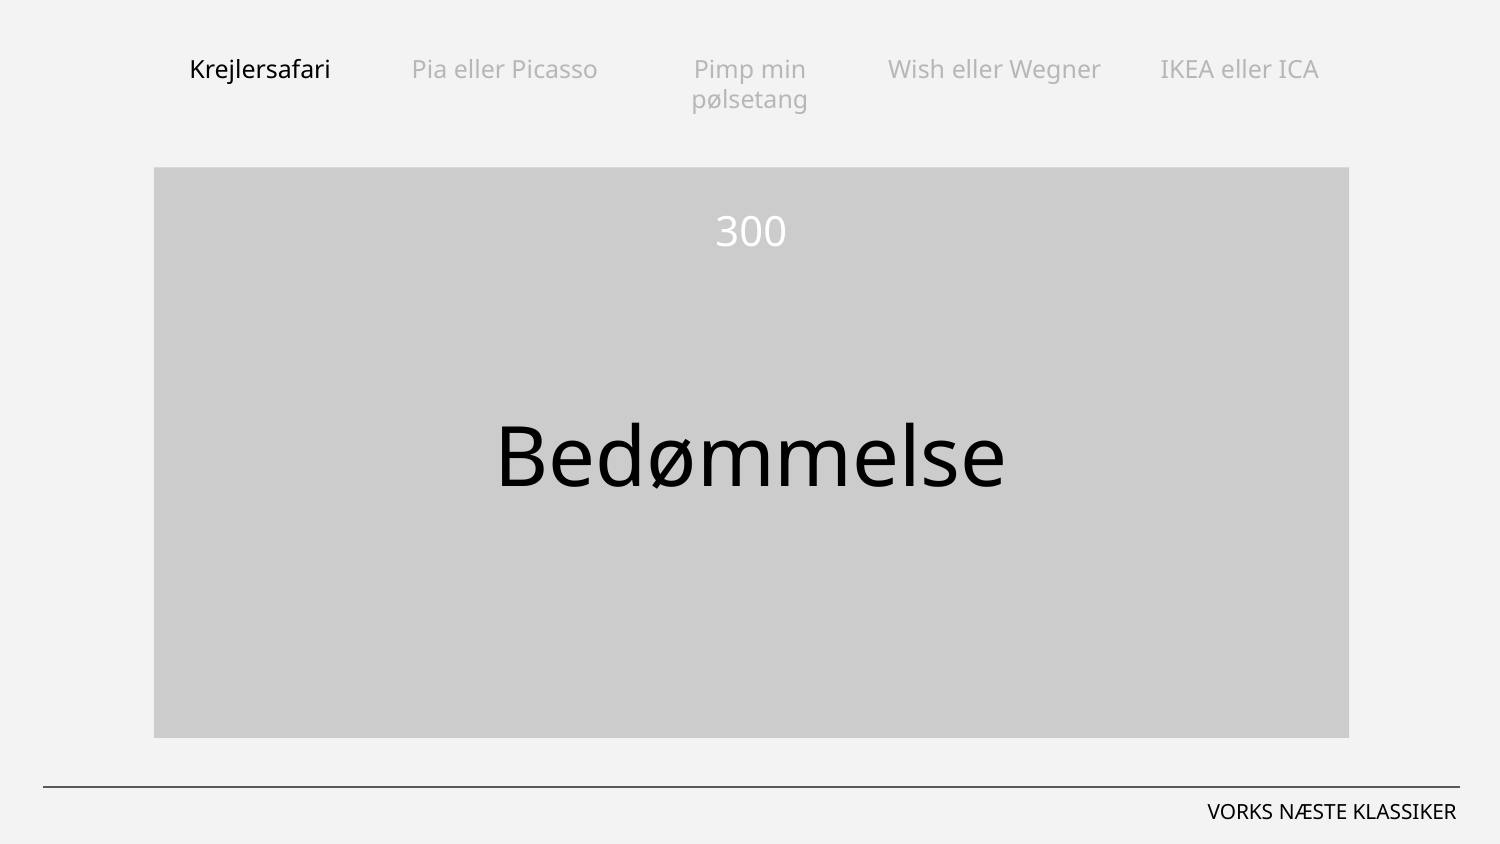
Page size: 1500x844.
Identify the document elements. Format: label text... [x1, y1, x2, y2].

text_box Pimp min pølsetang [627, 38, 873, 129]
text_box Wish eller Wegner [872, 38, 1117, 99]
text_box IKEA eller ICA [1117, 38, 1363, 99]
text_box 300 [629, 189, 874, 270]
text_box Pia eller Picasso [383, 38, 627, 99]
text_box Krejlersafari [137, 38, 383, 99]
text_box Bedømmelse [153, 167, 1350, 738]
text_box VORKS NÆSTE KLASSIKER [439, 786, 1472, 837]
